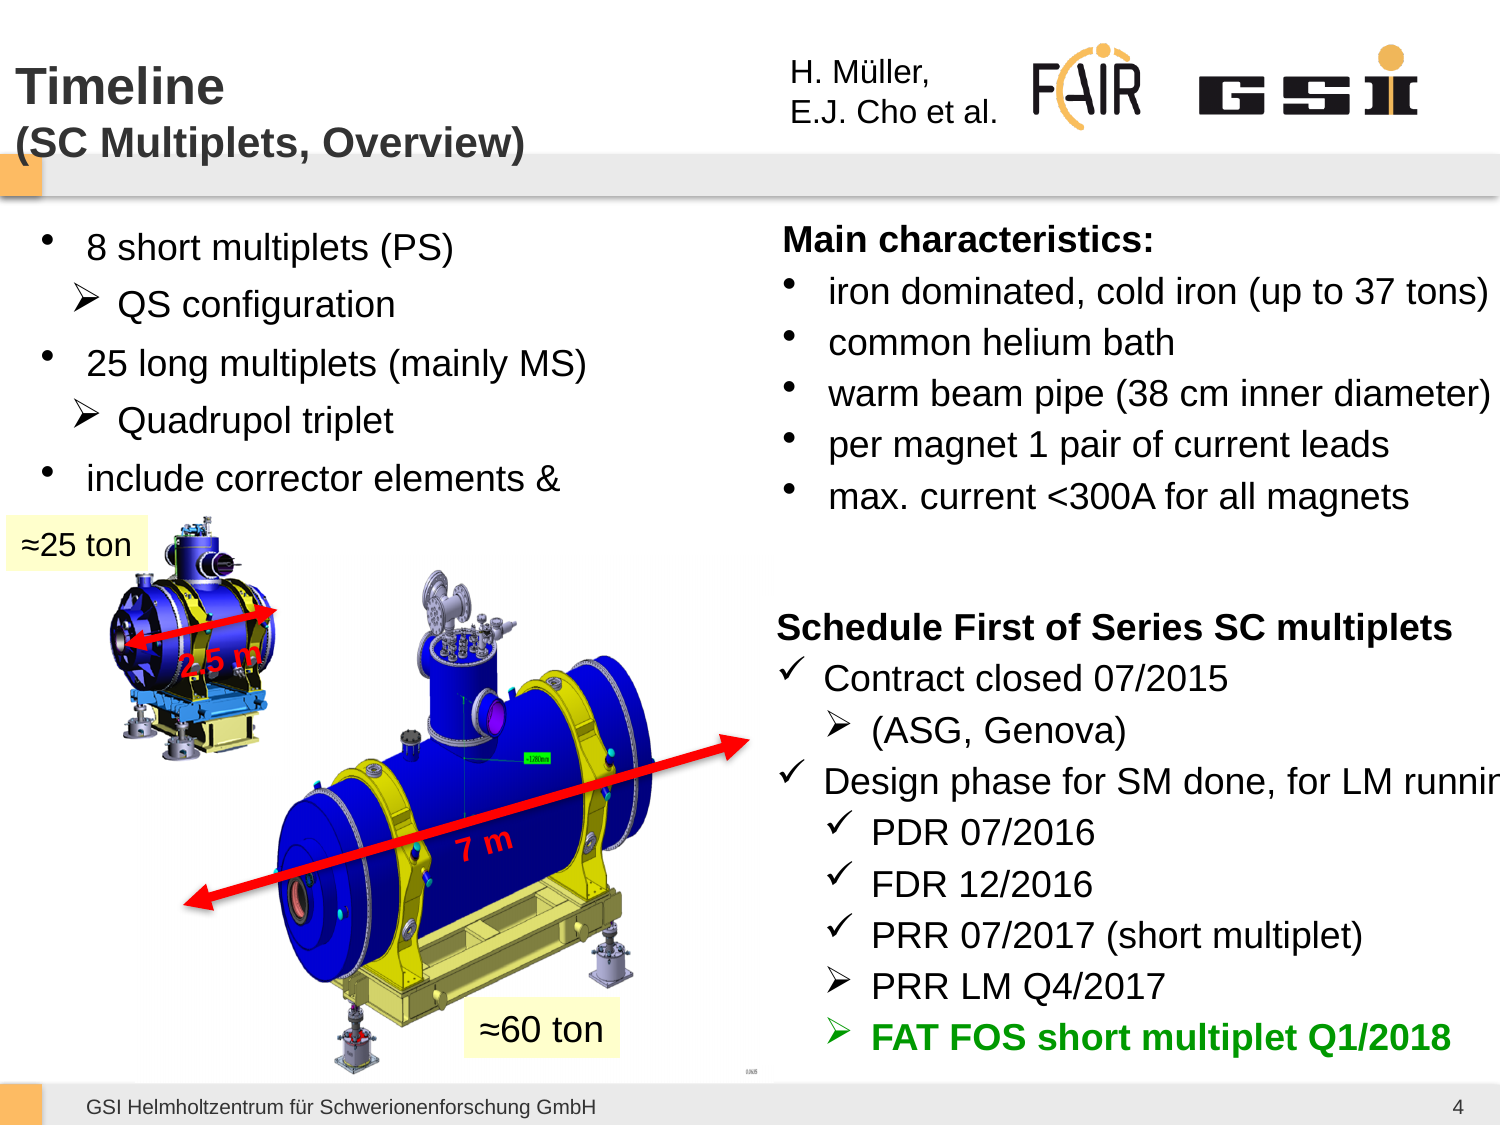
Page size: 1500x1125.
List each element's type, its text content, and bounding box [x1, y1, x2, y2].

text_box H. Müller, E.J. Cho et al. [774, 42, 1015, 138]
picture [77, 503, 774, 1083]
picture [1197, 42, 1419, 117]
text_box 8 short multiplets (PS) QS configuration 25 long multiplets (mainly MS) Quadrupol triplet include corrector elements & steerer [25, 208, 691, 553]
text_box ≈25 ton [6, 515, 72, 571]
text_box Schedule First of Series SC multiplets Contract closed 07/2015 (ASG, Genova) Design phase for SM done, for LM running PDR 07/2016 FDR 12/2016 PRR 07/2017 (short multiplet) PRR LM Q4/2017 FAT FOS short multiplet Q1/2018 [777, 595, 1500, 1066]
title Timeline (SC Multiplets, Overview) [0, 44, 963, 174]
text_box Main characteristics: iron dominated, cold iron (up to 37 tons) common helium bath warm beam pipe (38 cm inner diameter) per magnet 1 pair of current leads max. current <300A for all magnets [767, 208, 1500, 525]
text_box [182, 739, 751, 906]
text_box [123, 609, 278, 646]
picture [1032, 41, 1141, 132]
